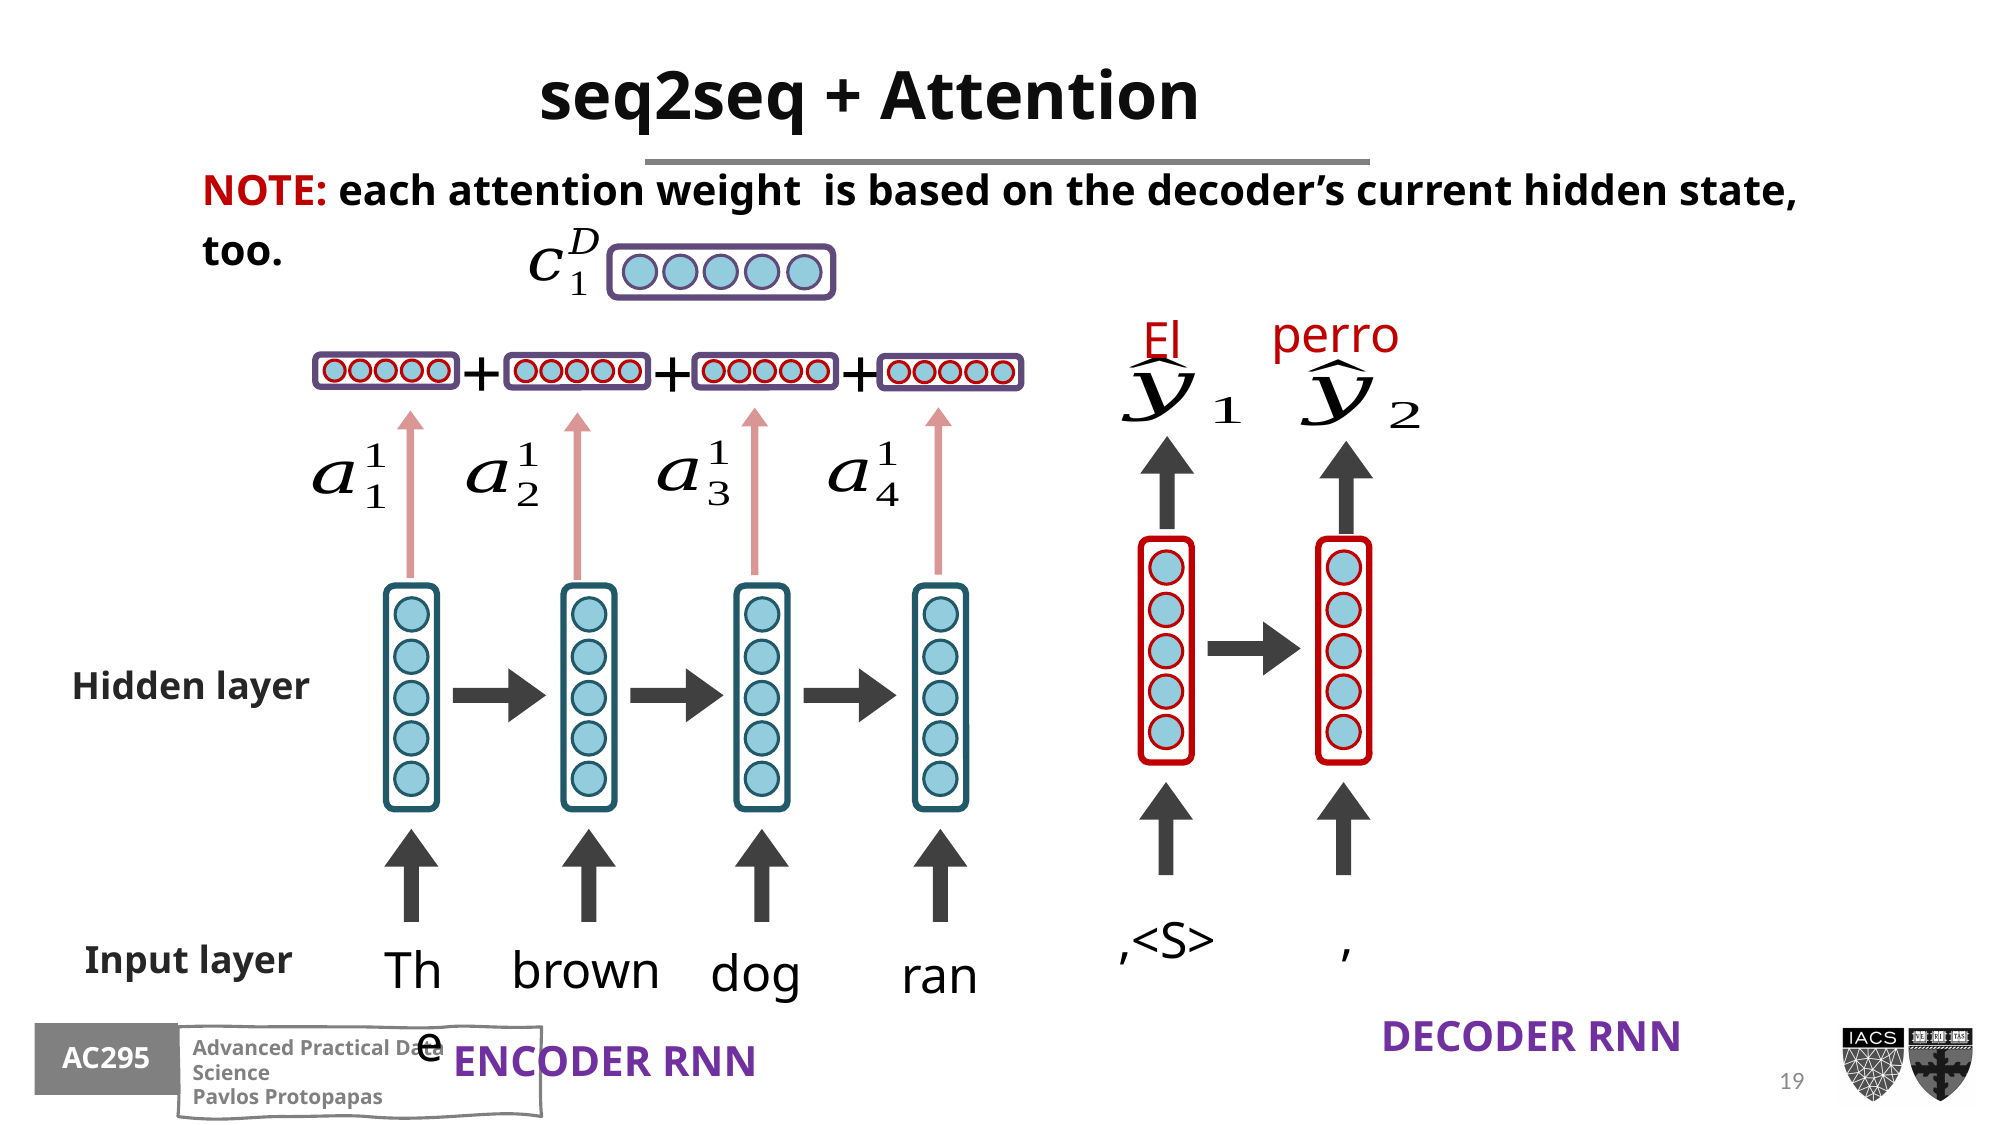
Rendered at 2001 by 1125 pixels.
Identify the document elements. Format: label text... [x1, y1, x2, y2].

text_box ENCODER RNN [394, 1017, 816, 1095]
text_box Hidden layer [40, 645, 326, 724]
text_box [559, 826, 618, 919]
text_box perro [1234, 283, 1438, 366]
text_box brown [484, 919, 688, 1003]
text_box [1054, 624, 1230, 677]
text_box [1138, 433, 1197, 532]
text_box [476, 671, 648, 724]
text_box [1231, 624, 1456, 677]
title seq2seq + Attention [137, 45, 1605, 236]
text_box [828, 671, 1053, 724]
text_box [733, 826, 791, 921]
picture [1838, 1023, 1977, 1107]
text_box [649, 671, 827, 724]
text_box [1137, 779, 1195, 878]
text_box [911, 826, 970, 923]
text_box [310, 220, 1022, 581]
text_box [299, 671, 475, 724]
text_box ran [838, 923, 1043, 1007]
text_box Input layer [57, 919, 309, 997]
text_box [1317, 438, 1376, 536]
text_box dog [654, 921, 858, 1005]
text_box [1314, 779, 1373, 878]
text_box DECODER RNN [1321, 991, 1743, 1070]
text_box The [343, 919, 459, 1003]
text_box El [1082, 288, 1198, 372]
text_box [382, 826, 441, 919]
